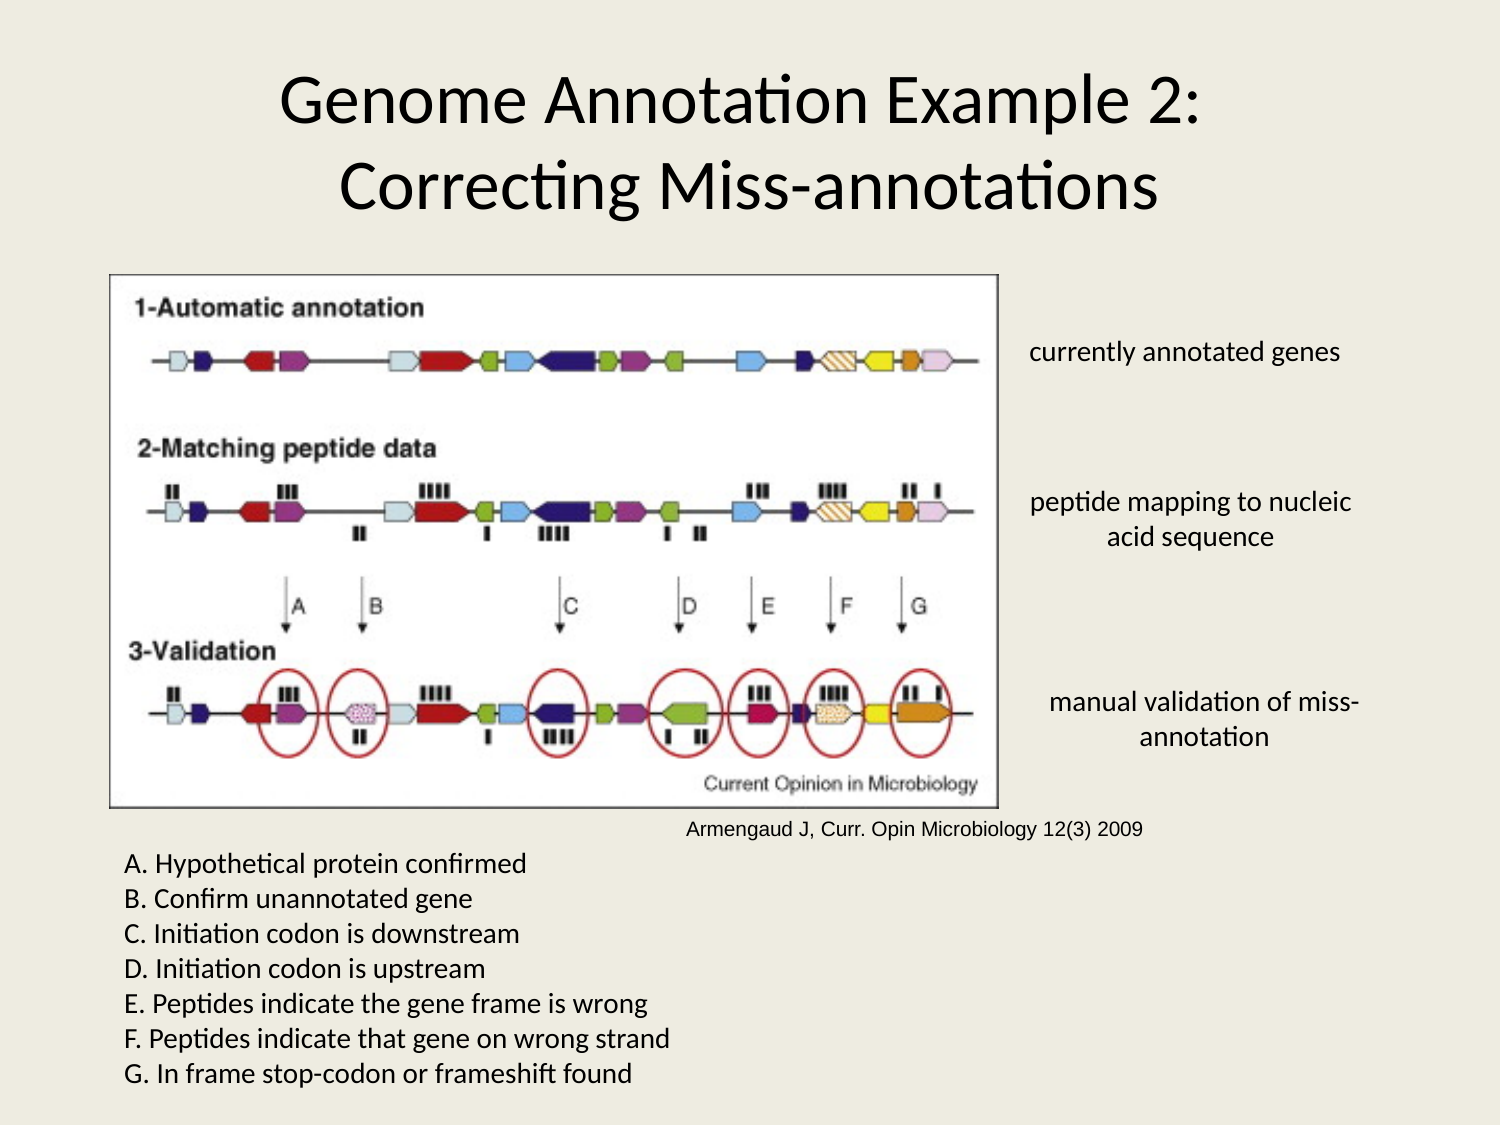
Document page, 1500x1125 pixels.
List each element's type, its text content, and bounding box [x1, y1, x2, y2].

text_box A. Hypothetical protein confirmed B. Confirm unannotated gene C. Initiation codon is downstream D. Initiation codon is upstream E. Peptides indicate the gene frame is wrong F. Peptides indicate that gene on wrong strand G. In frame stop-codon or frameshift found [109, 837, 785, 1097]
text_box manual validation of miss-annotation [1011, 674, 1399, 760]
text_box peptide mapping to nucleic acid sequence [1004, 474, 1385, 560]
text_box currently annotated genes [1014, 324, 1402, 375]
picture [108, 274, 1000, 809]
text_box Genome Annotation Example 2: Correcting Miss-annotations [74, 45, 1425, 233]
text_box Armengaud J, Curr. Opin Microbiology 12(3) 2009 [671, 808, 1205, 850]
